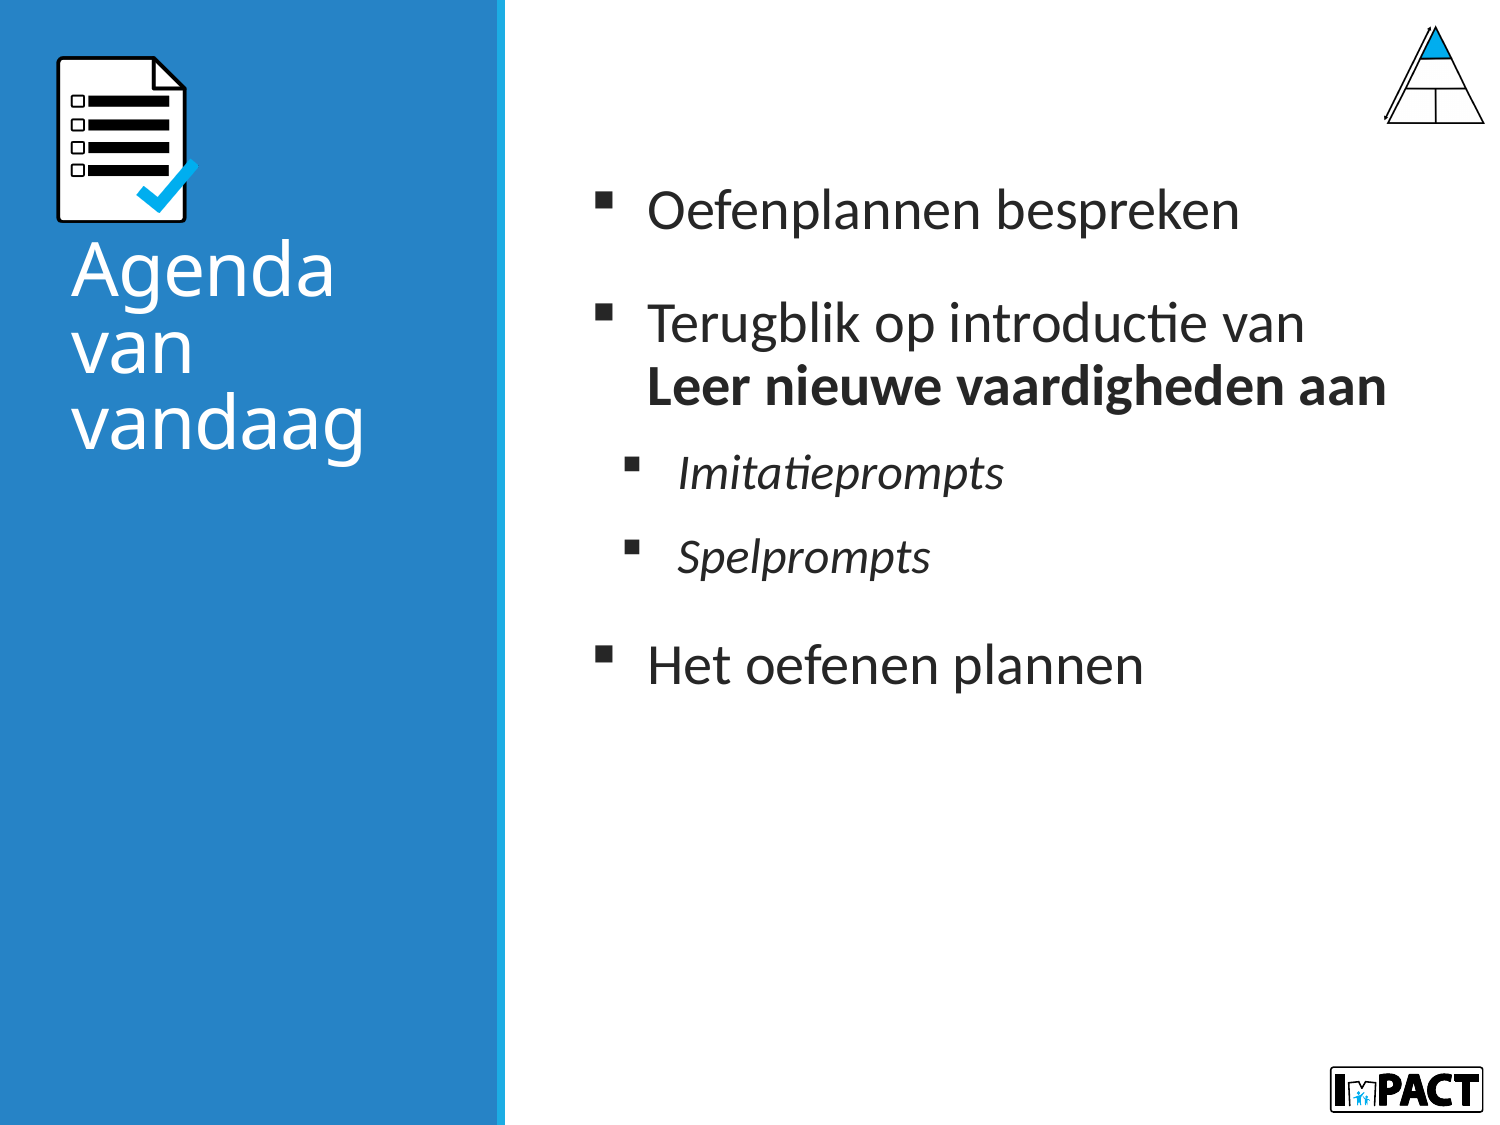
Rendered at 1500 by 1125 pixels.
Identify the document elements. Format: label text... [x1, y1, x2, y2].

list Oefenplannen bespreken Terugblik op introductie van Leer nieuwe vaardigheden aan Imitatieprompts Spelprompts Het oefenen plannen [590, 171, 1444, 1035]
picture [55, 56, 199, 223]
picture [1384, 24, 1487, 124]
title Agenda van vandaag [56, 97, 451, 473]
